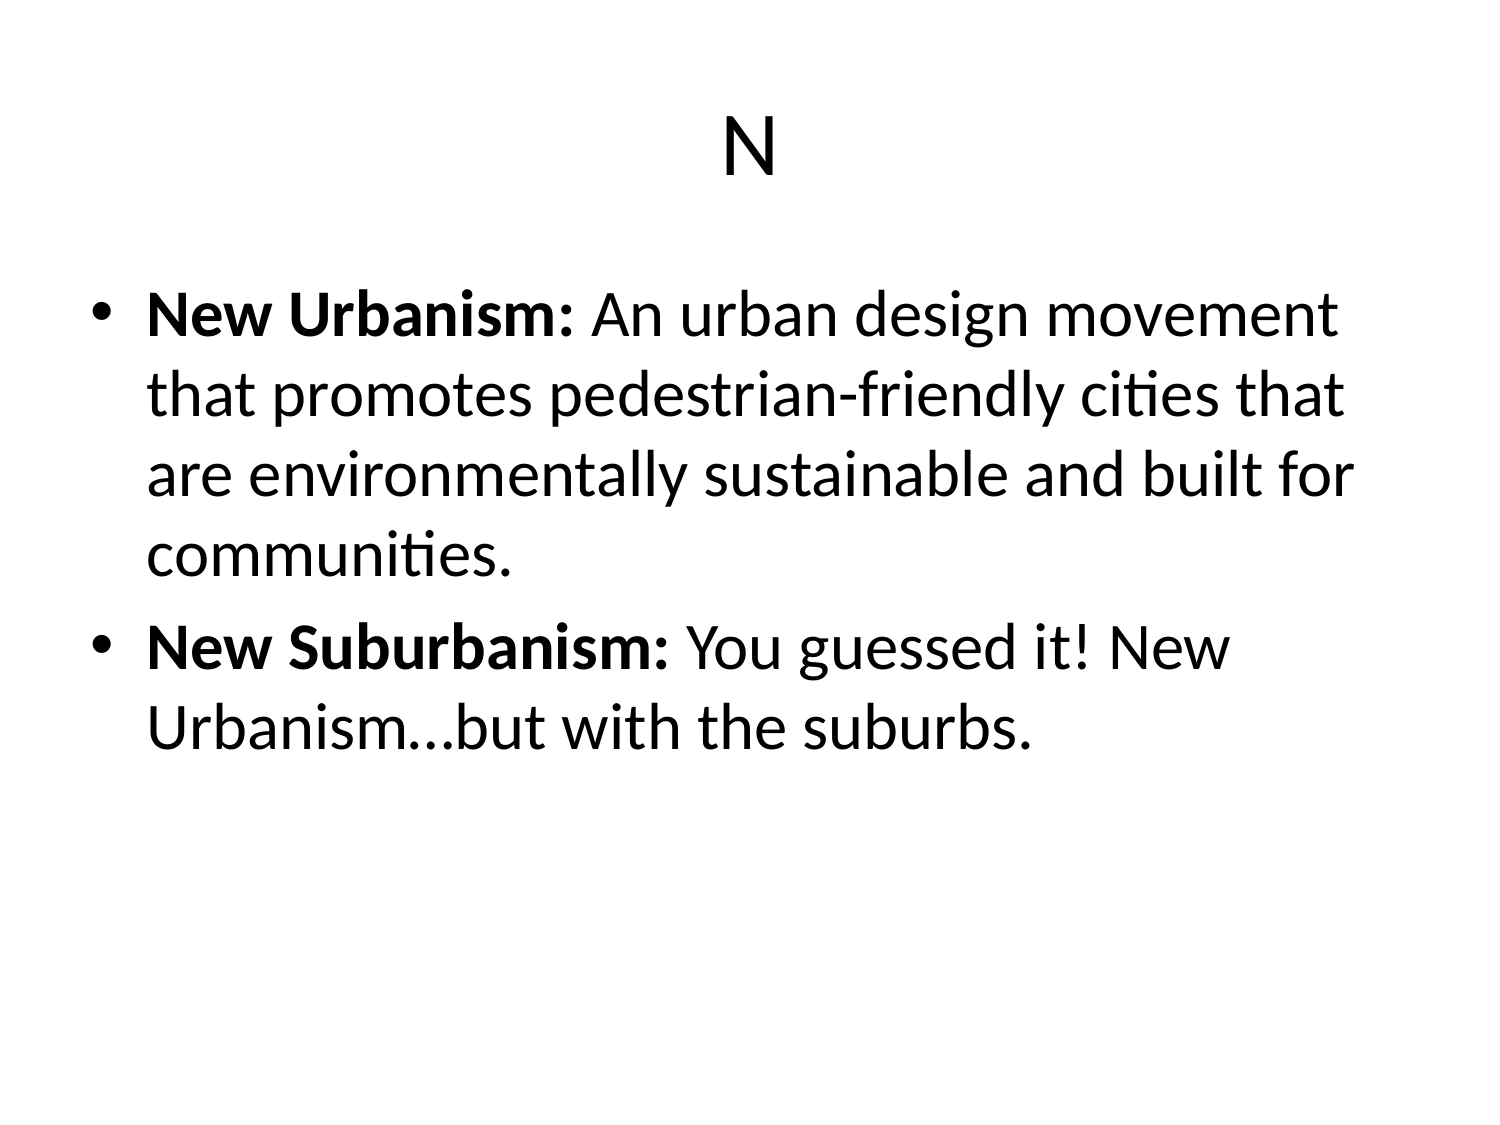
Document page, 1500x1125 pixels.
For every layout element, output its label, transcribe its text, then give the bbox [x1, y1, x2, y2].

list New Urbanism: An urban design movement that promotes pedestrian-friendly cities that are environmentally sustainable and built for communities. New Suburbanism: You guessed it! New Urbanism…but with the suburbs. [75, 262, 1425, 1005]
title N [75, 45, 1425, 233]
